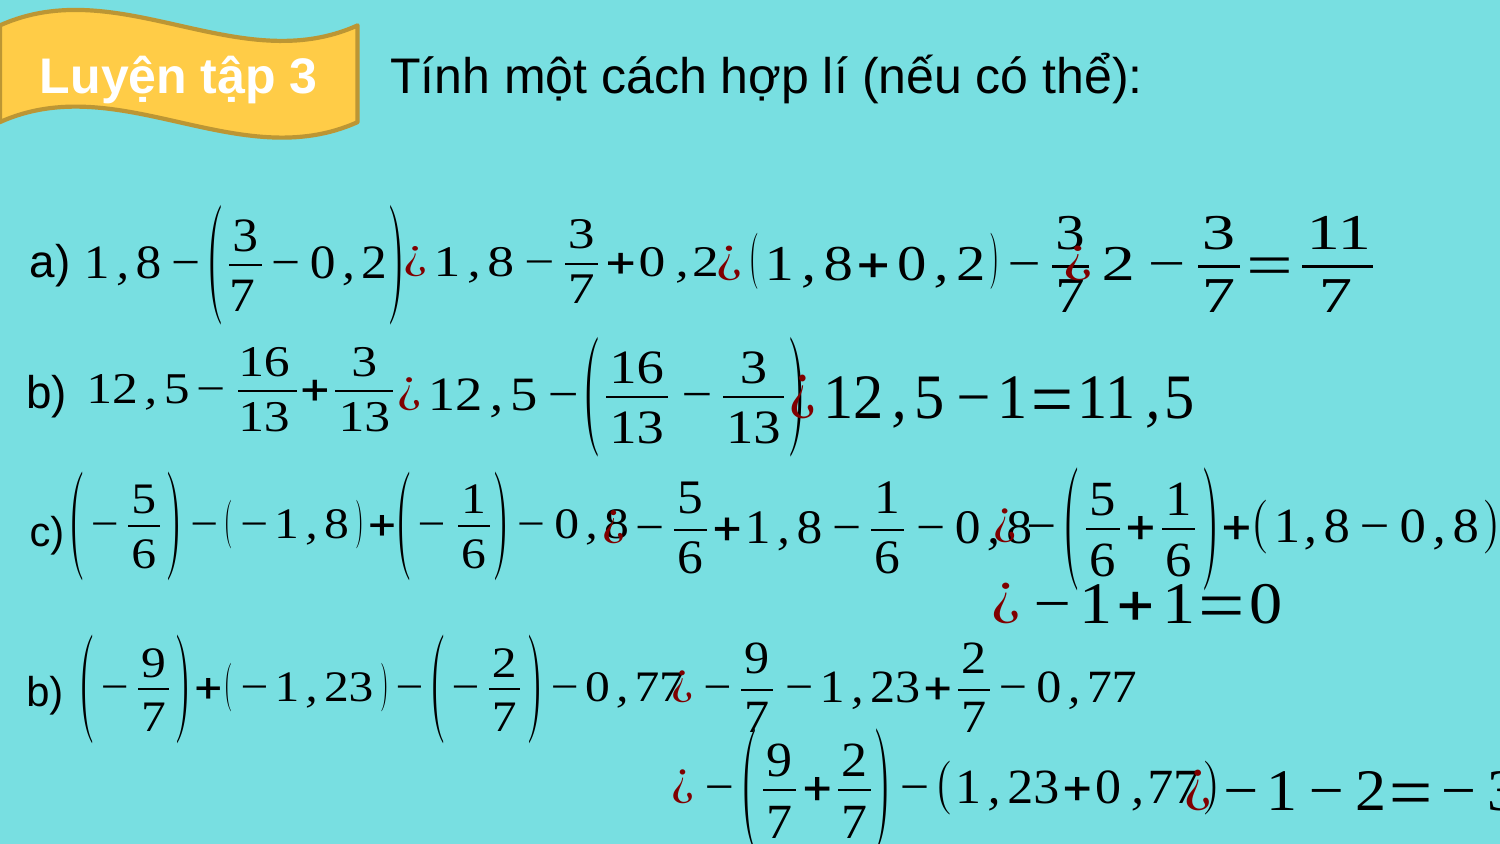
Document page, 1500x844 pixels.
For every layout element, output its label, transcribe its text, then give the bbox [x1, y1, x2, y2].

text_box Luyện tập 3 [0, 7, 360, 140]
text_box c) [75, 497, 80, 562]
text_box b) [11, 657, 79, 723]
text_box Tính một cách hợp lí (nếu có thể): [375, 35, 1204, 111]
text_box c) [14, 497, 75, 562]
text_box a) [15, 224, 86, 294]
text_box b) [11, 354, 83, 425]
